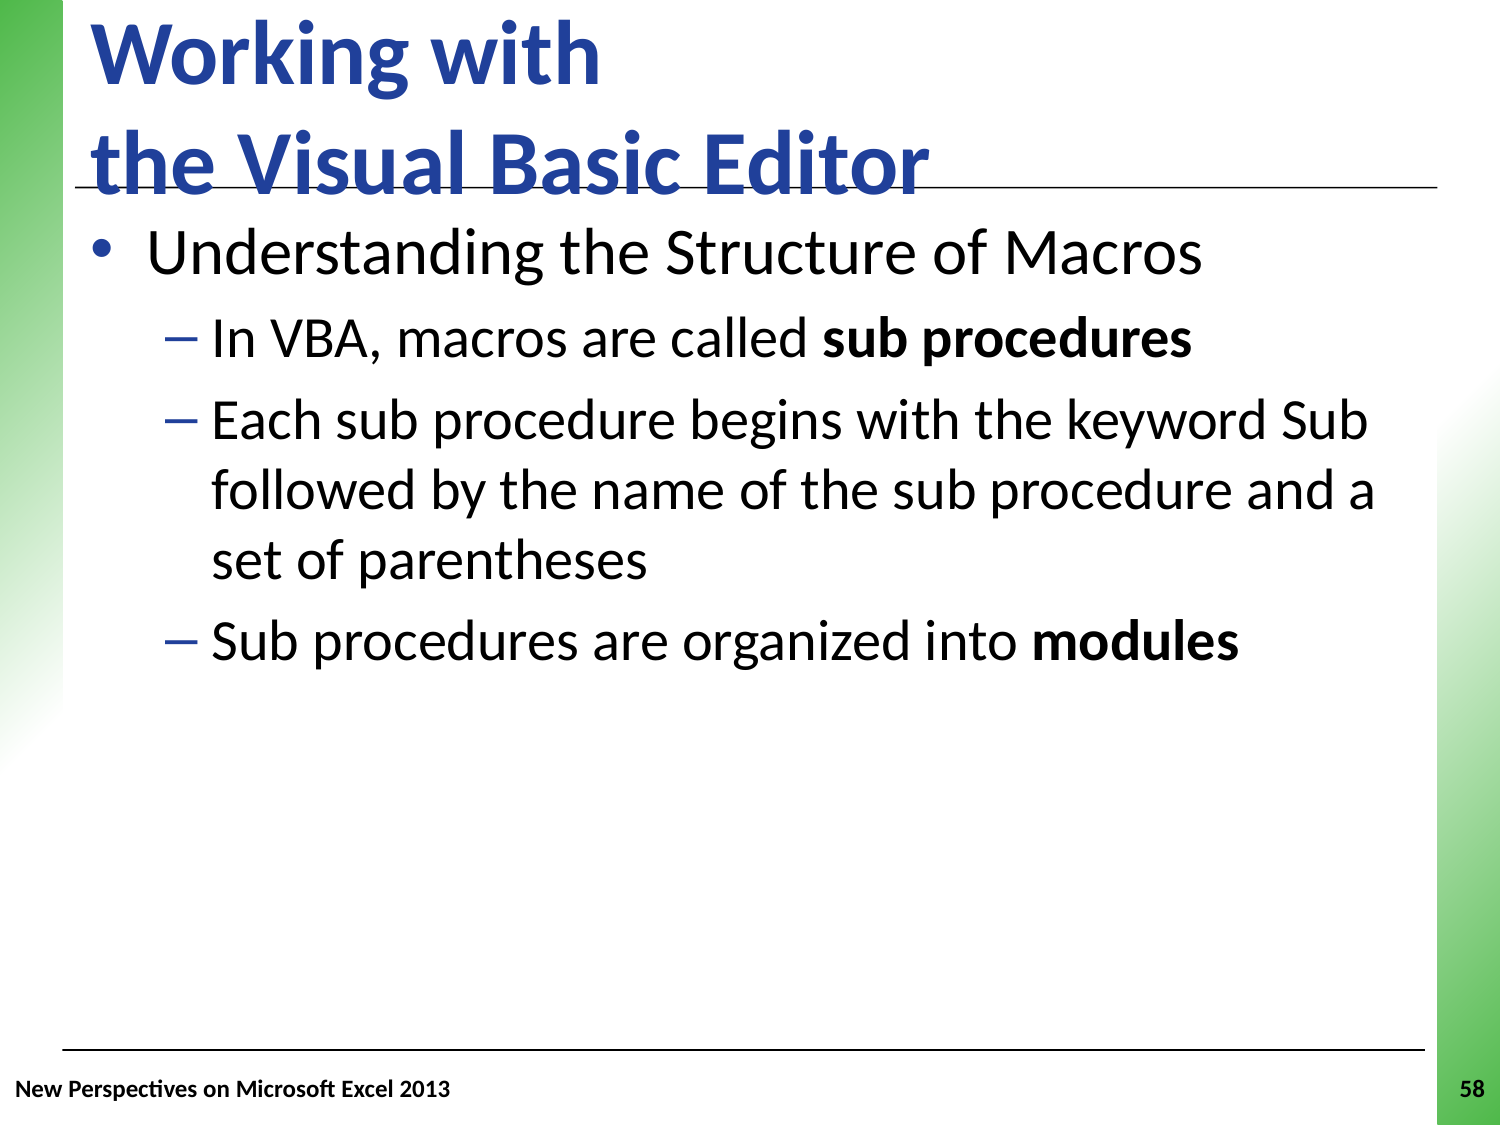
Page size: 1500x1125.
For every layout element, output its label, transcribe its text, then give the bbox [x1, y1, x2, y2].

slide_number 58 [1412, 1050, 1500, 1125]
title Working with the Visual Basic Editor [74, 24, 1438, 181]
list Understanding the Structure of Macros In VBA, macros are called sub procedures Each sub procedure begins with the keyword Sub followed by the name of the sub procedure and a set of parentheses Sub procedures are organized into modules [74, 199, 1438, 1006]
footer New Perspectives on Microsoft Excel 2013 [0, 1050, 1350, 1125]
